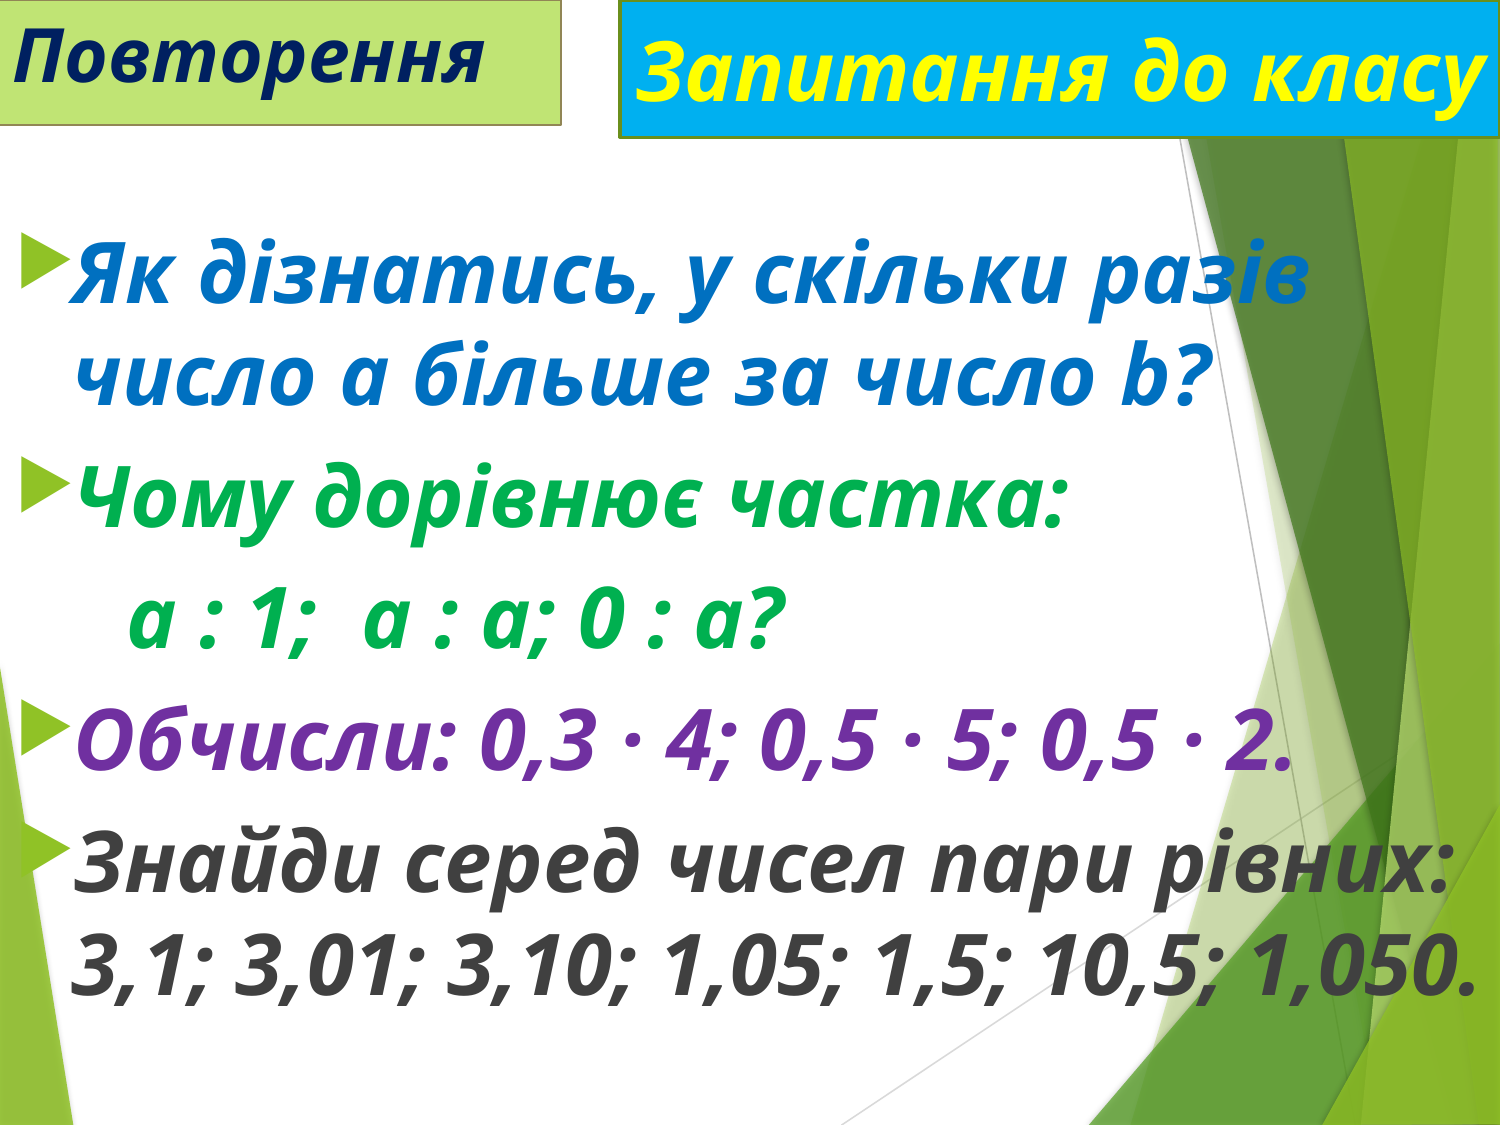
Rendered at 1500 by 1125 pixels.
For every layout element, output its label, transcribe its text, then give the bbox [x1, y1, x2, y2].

title Повторення [0, 0, 562, 126]
list Як дізнатись, у скільки разів число а більше за число b? Чому дорівнює частка: а : 1; а : а; 0 : а? Обчисли: 0,3 · 4; 0,5 · 5; 0,5 · 2. Знайди серед чисел пари рівних: 3,1; 3,01; 3,10; 1,05; 1,5; 10,5; 1,050. [0, 149, 1500, 1125]
text_box Запитання до класу [618, 0, 1500, 139]
